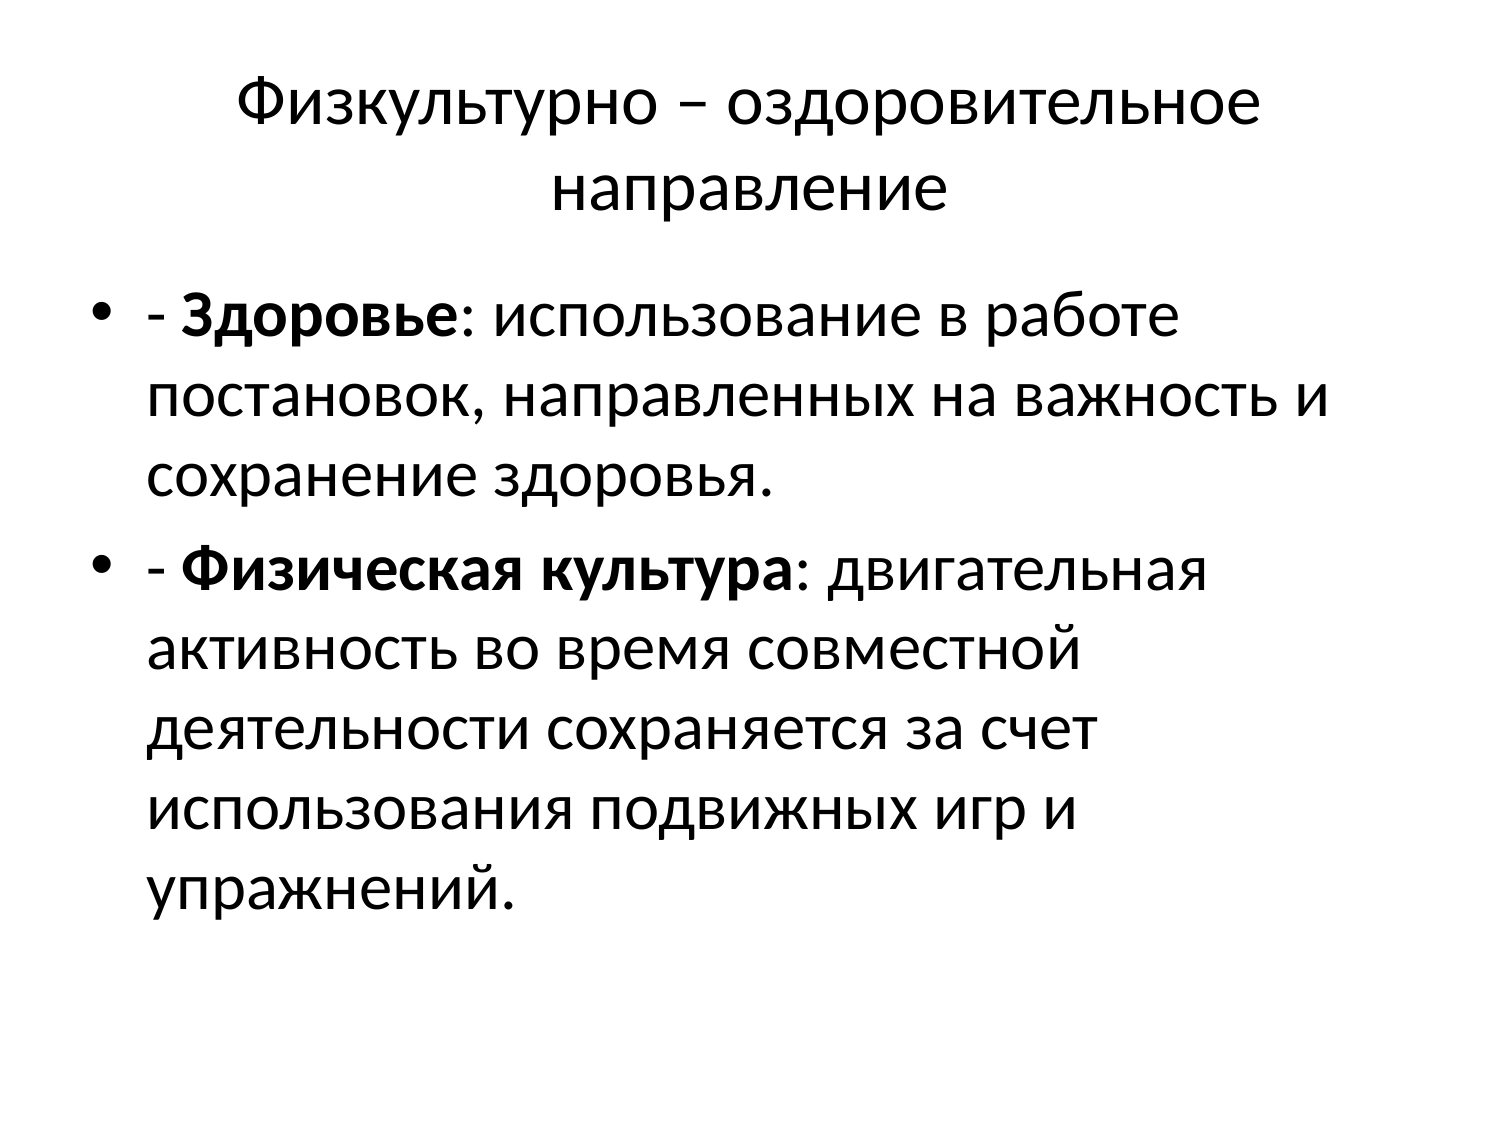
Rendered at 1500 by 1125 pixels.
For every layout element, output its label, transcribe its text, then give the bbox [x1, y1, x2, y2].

title Физкультурно – оздоровительное направление [75, 45, 1425, 233]
list - Здоровье: использование в работе постановок, направленных на важность и сохранение здоровья. - Физическая культура: двигательная активность во время совместной деятельности сохраняется за счет использования подвижных игр и упражнений. [75, 262, 1425, 1005]
